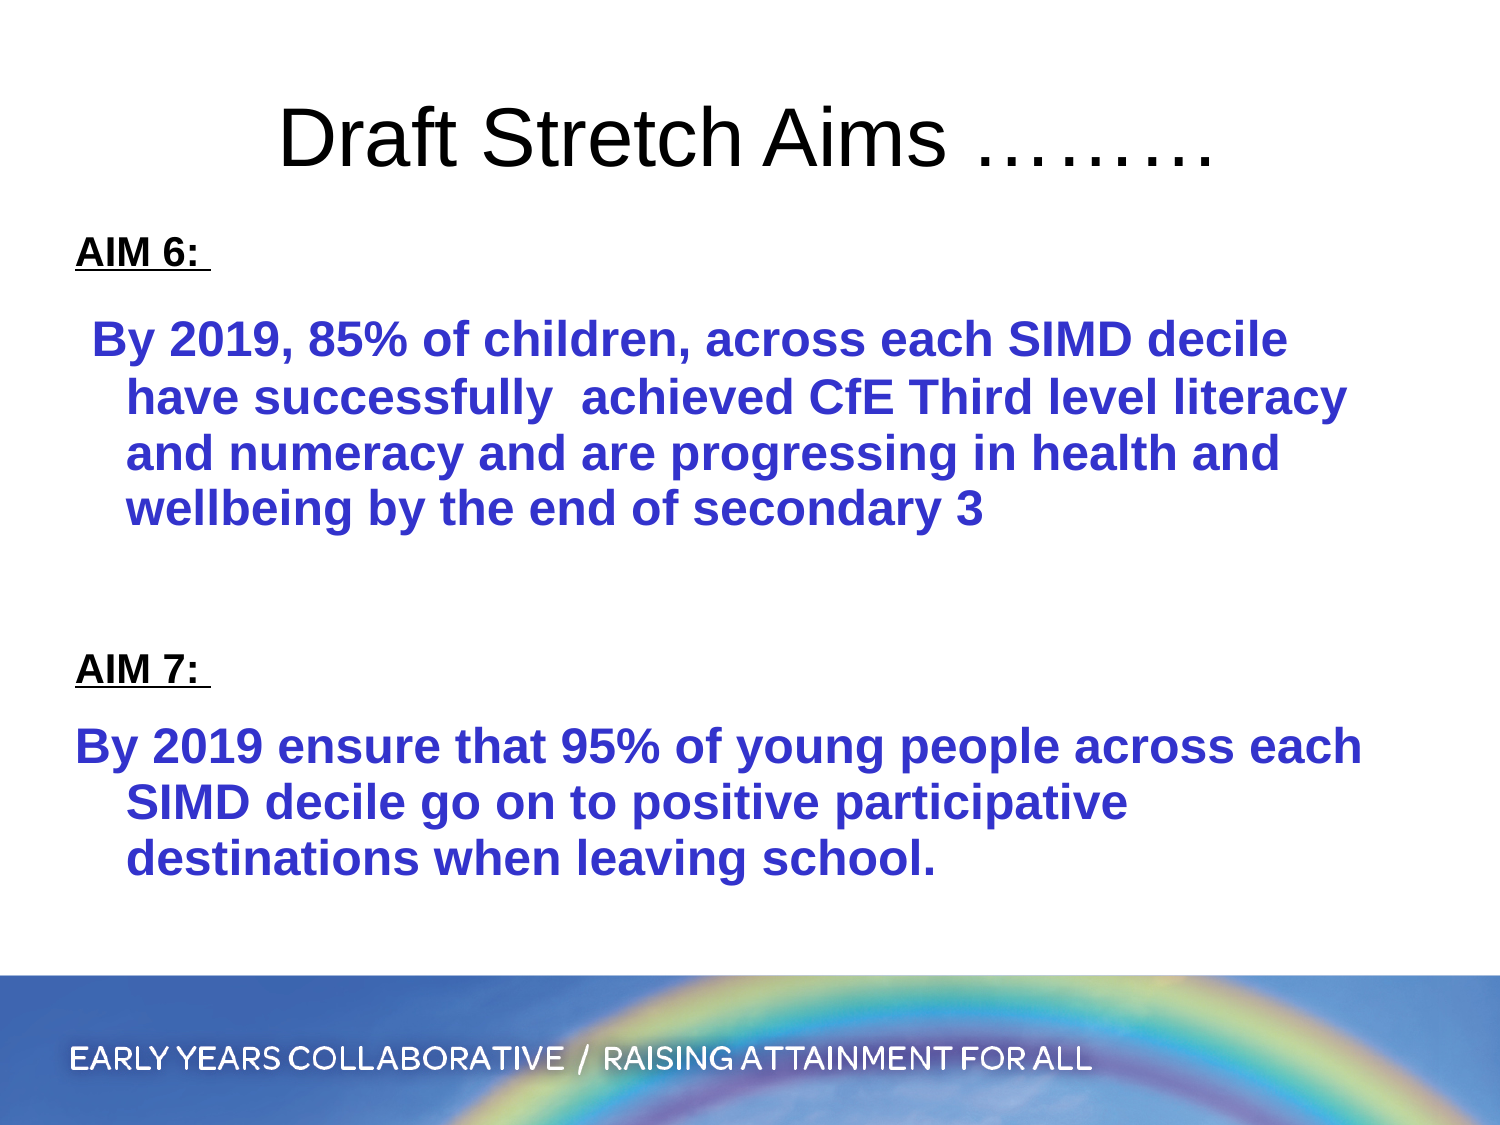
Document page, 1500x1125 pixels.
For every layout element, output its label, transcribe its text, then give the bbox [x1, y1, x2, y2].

title Draft Stretch Aims ……… [74, 44, 1425, 233]
list AIM 6: By 2019, 85% of children, across each SIMD decile have successfully achieved CfE Third level literacy and numeracy and are progressing in health and wellbeing by the end of secondary 3 AIM 7: By 2019 ensure that 95% of young people across each SIMD decile go on to positive participative destinations when leaving school. [74, 224, 1413, 938]
picture [0, 0, 1500, 1125]
